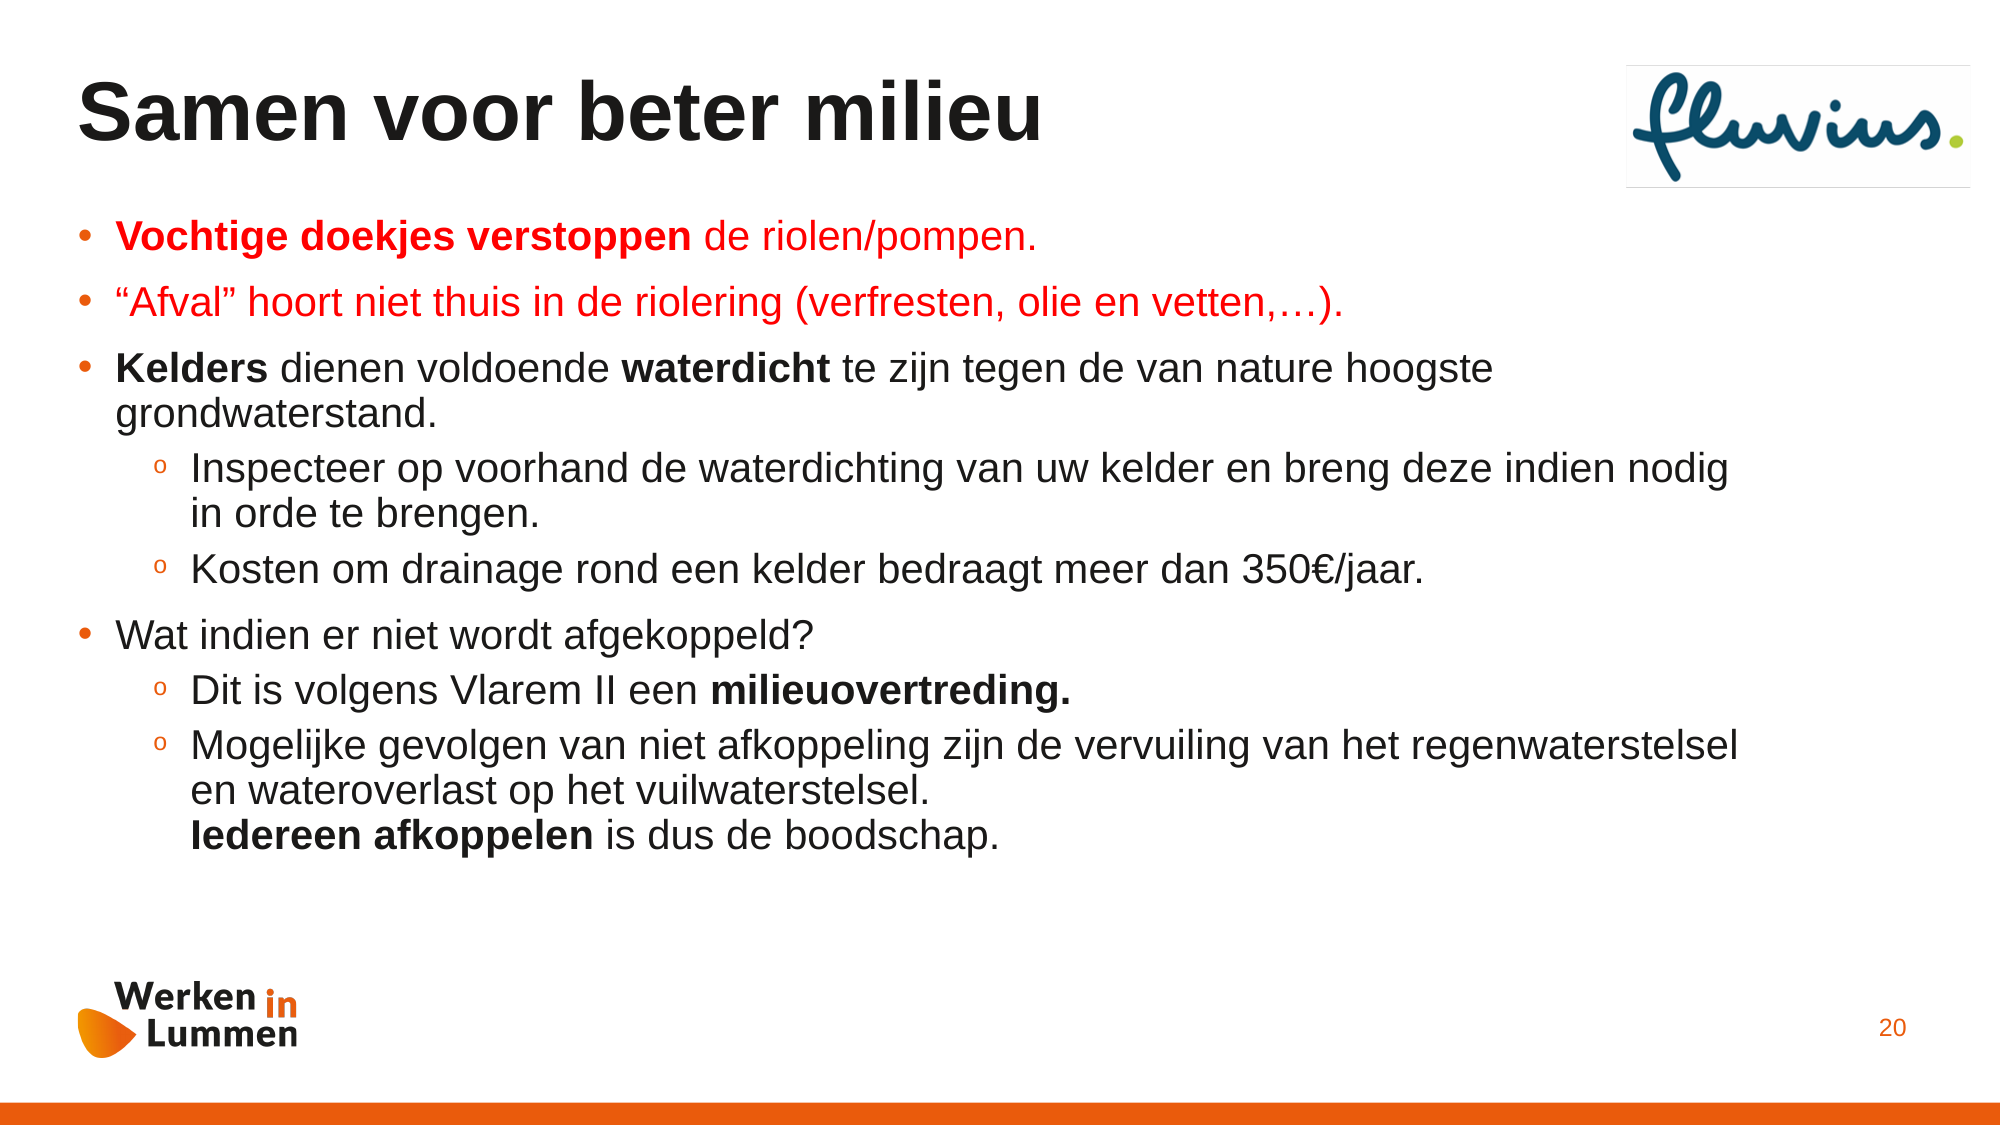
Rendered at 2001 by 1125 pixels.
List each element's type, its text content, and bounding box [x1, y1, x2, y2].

picture [1617, 12, 1980, 241]
slide_number 20 [1824, 996, 1922, 1057]
list Vochtige doekjes verstoppen de riolen/pompen. “Afval” hoort niet thuis in de riolering (verfresten, olie en vetten,…). Kelders dienen voldoende waterdicht te zijn tegen de van nature hoogste grondwaterstand. Inspecteer op voorhand de waterdichting van uw kelder en breng deze indien nodig in orde te brengen. Kosten om drainage rond een kelder bedraagt meer dan 350€/jaar. Wat indien er niet wordt afgekoppeld? Dit is volgens Vlarem II een milieuovertreding. Mogelijke gevolgen van niet afkoppeling zijn de vervuiling van het regenwaterstelsel en wateroverlast op het vuilwaterstelsel. Iedereen afkoppelen is dus de boodschap. [77, 214, 1746, 937]
title Samen voor beter milieu [77, 68, 1617, 185]
